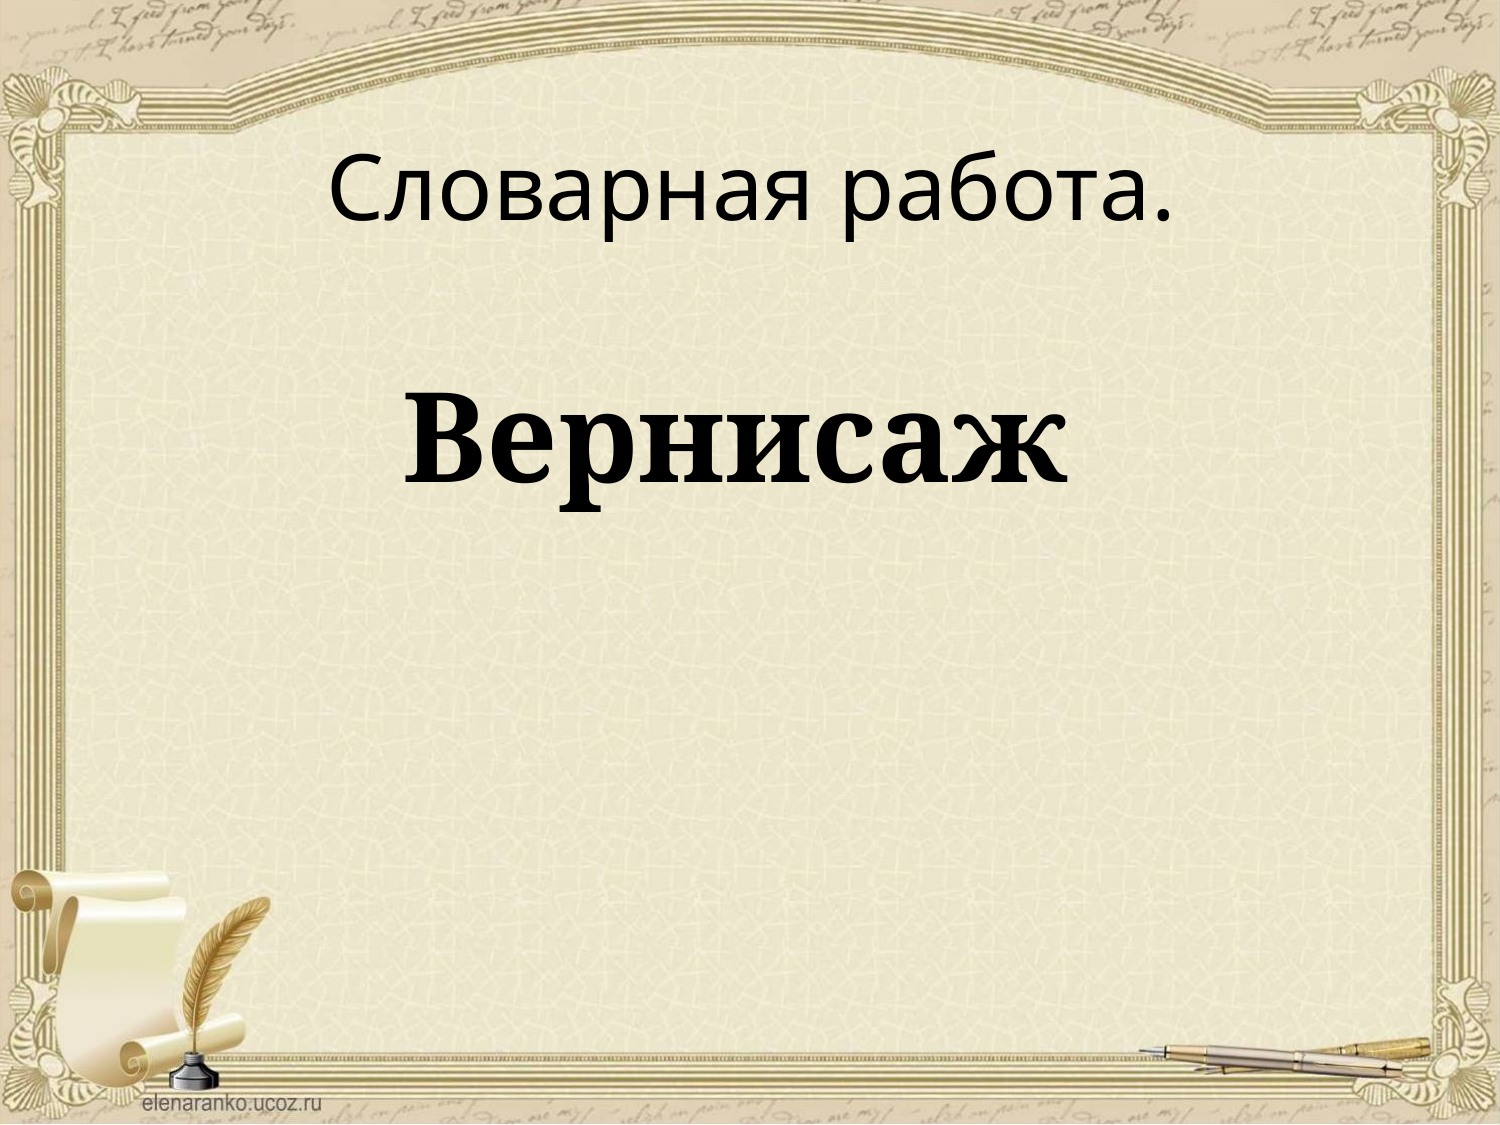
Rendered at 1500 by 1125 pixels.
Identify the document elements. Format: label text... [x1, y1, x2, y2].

title Словарная работа. [76, 90, 1427, 278]
picture [0, 0, 1500, 1125]
list Вернисаж [76, 349, 1427, 816]
